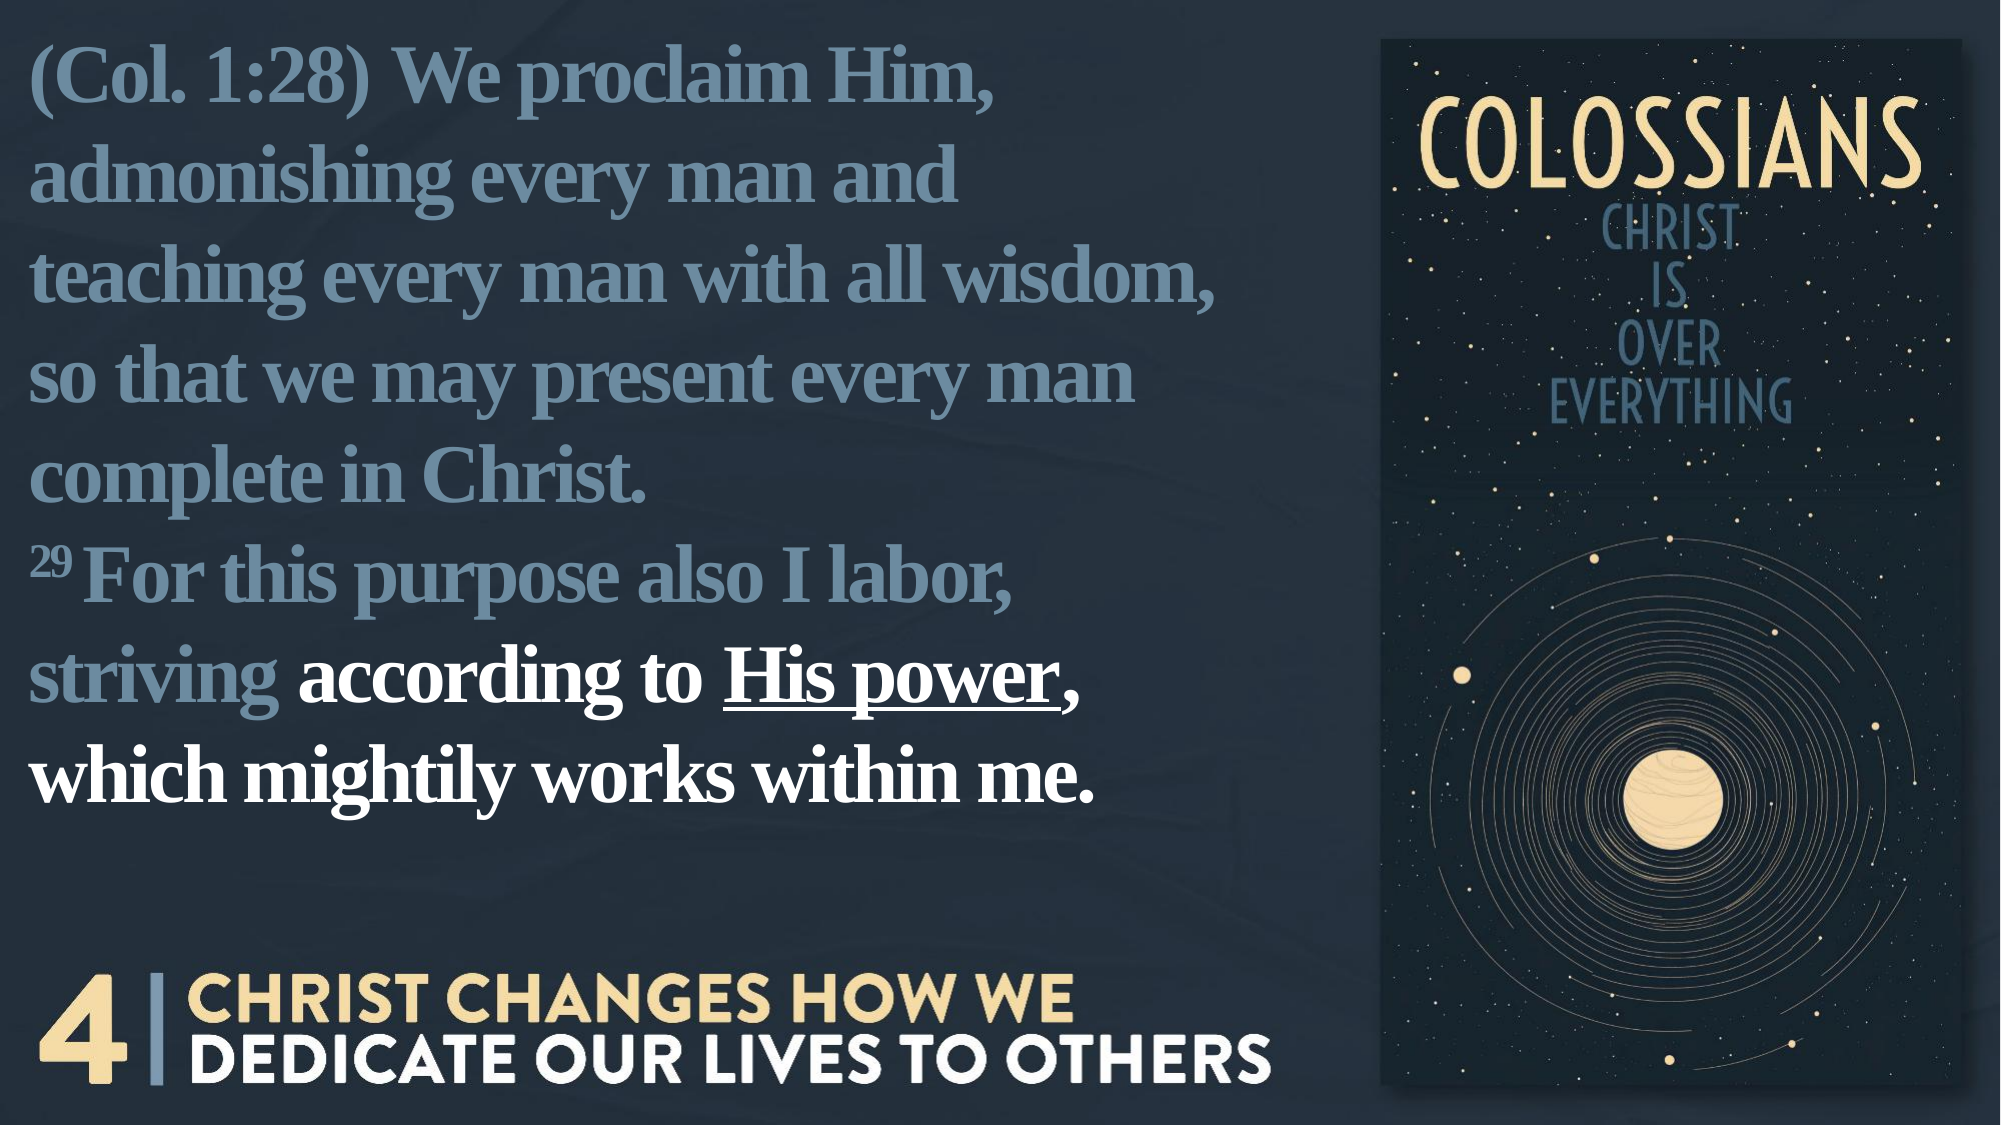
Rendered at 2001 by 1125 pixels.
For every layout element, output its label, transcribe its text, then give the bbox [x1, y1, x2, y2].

text_box (Col. 1:28) We proclaim Him, admonishing every man and teaching every man with all wisdom, so that we may present every man complete in Christ. 29 For this purpose also I labor, striving according to His power, which mightily works within me. [13, 11, 1367, 827]
picture [0, 0, 2001, 1125]
